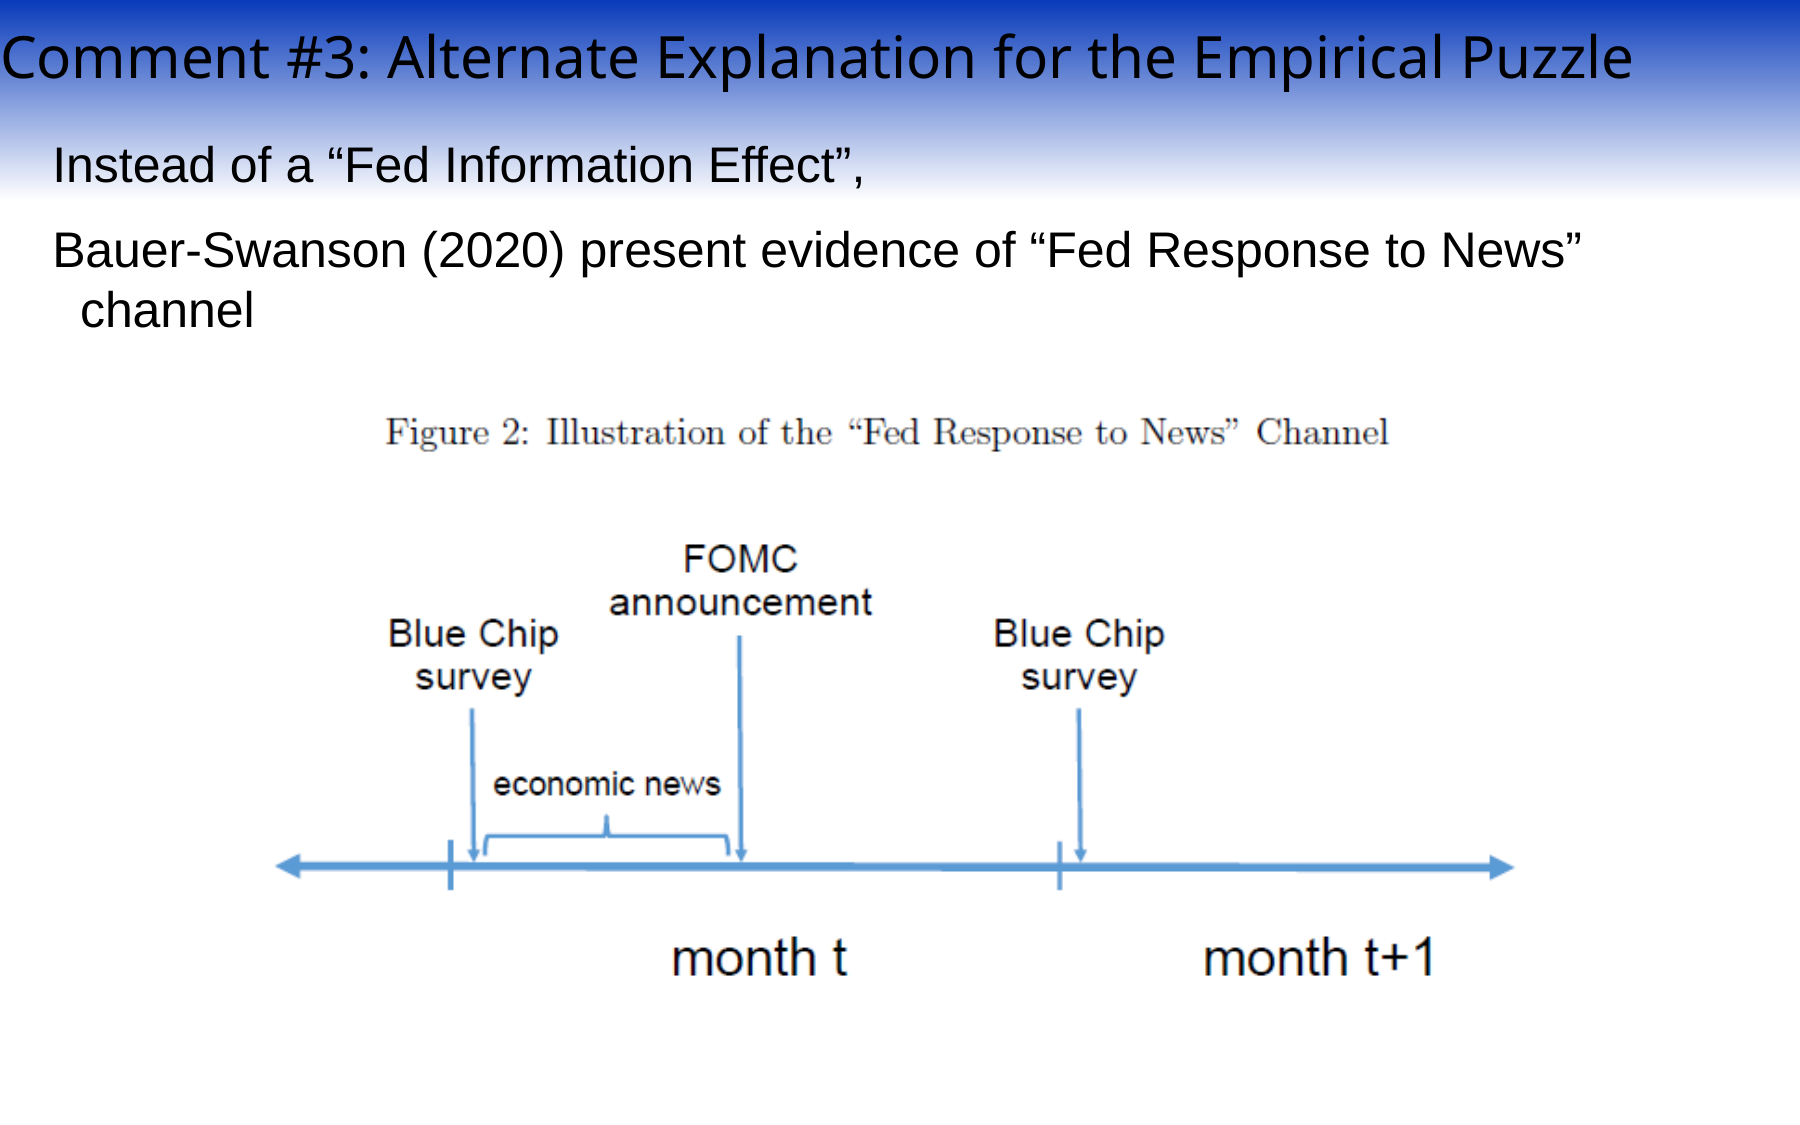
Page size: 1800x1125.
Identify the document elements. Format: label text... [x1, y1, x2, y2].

picture [244, 387, 1556, 1001]
text_box Comment #3: Alternate Explanation for the Empirical Puzzle [0, 12, 1650, 98]
text_box Instead of a “Fed Information Effect”, Bauer-Swanson (2020) present evidence of “Fed Response to News” channel [37, 125, 1763, 345]
